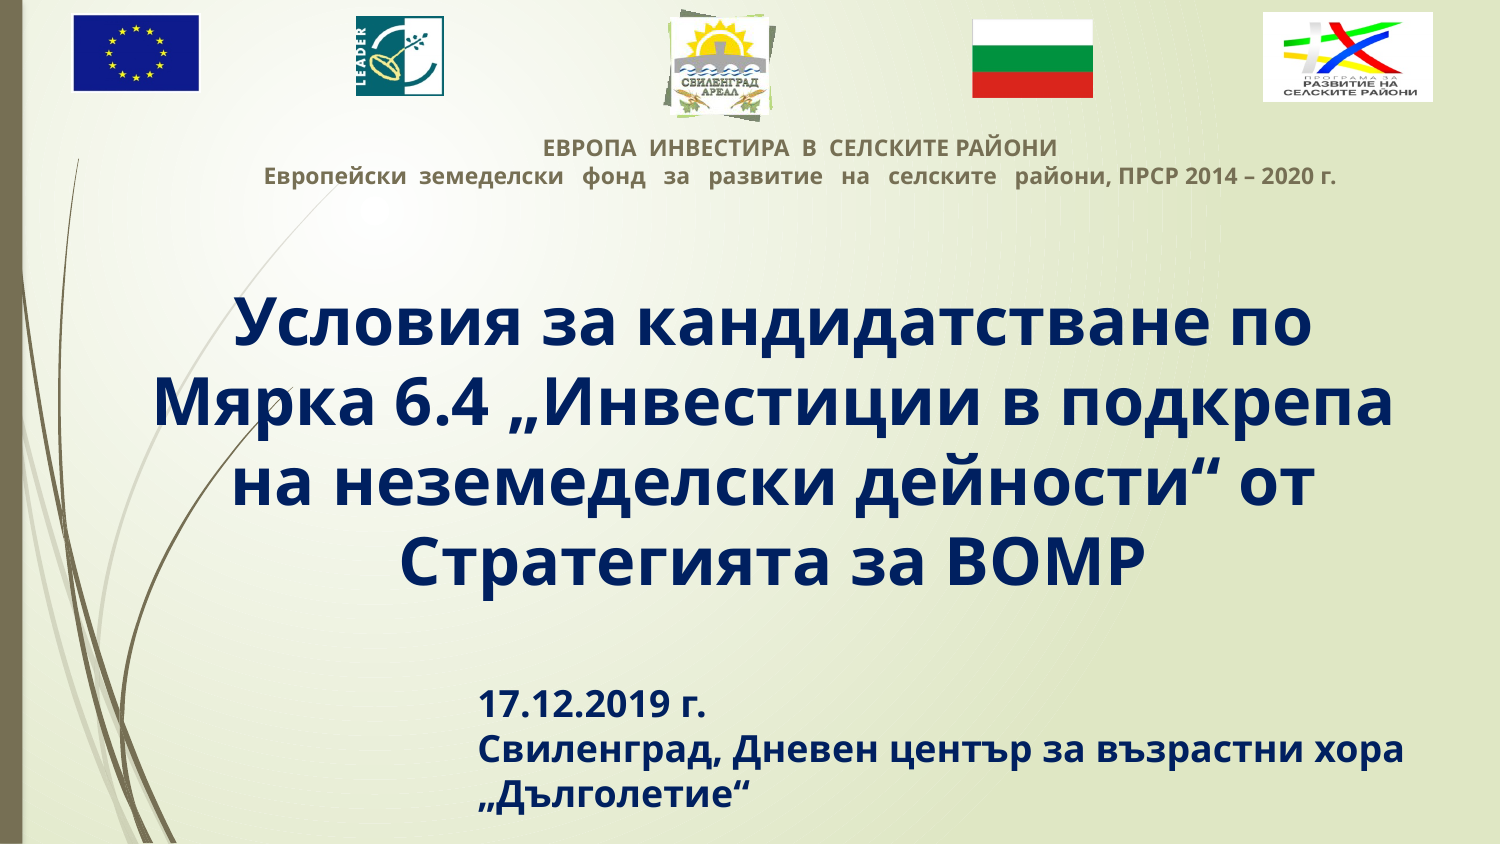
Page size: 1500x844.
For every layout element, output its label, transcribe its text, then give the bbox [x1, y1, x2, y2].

picture [972, 19, 1093, 98]
picture [1263, 12, 1433, 102]
text_box Условия за кандидатстване по Мярка 6.4 „Инвестиции в подкрепа на неземеделски дейности“ от Стратегията за ВОМР [98, 271, 1449, 607]
text_box 17.12.2019 г. Свиленград, Дневен център за възрастни хора „Дълголетие“ [462, 672, 1500, 823]
picture [663, 9, 776, 122]
picture [71, 13, 201, 93]
picture [356, 16, 444, 96]
